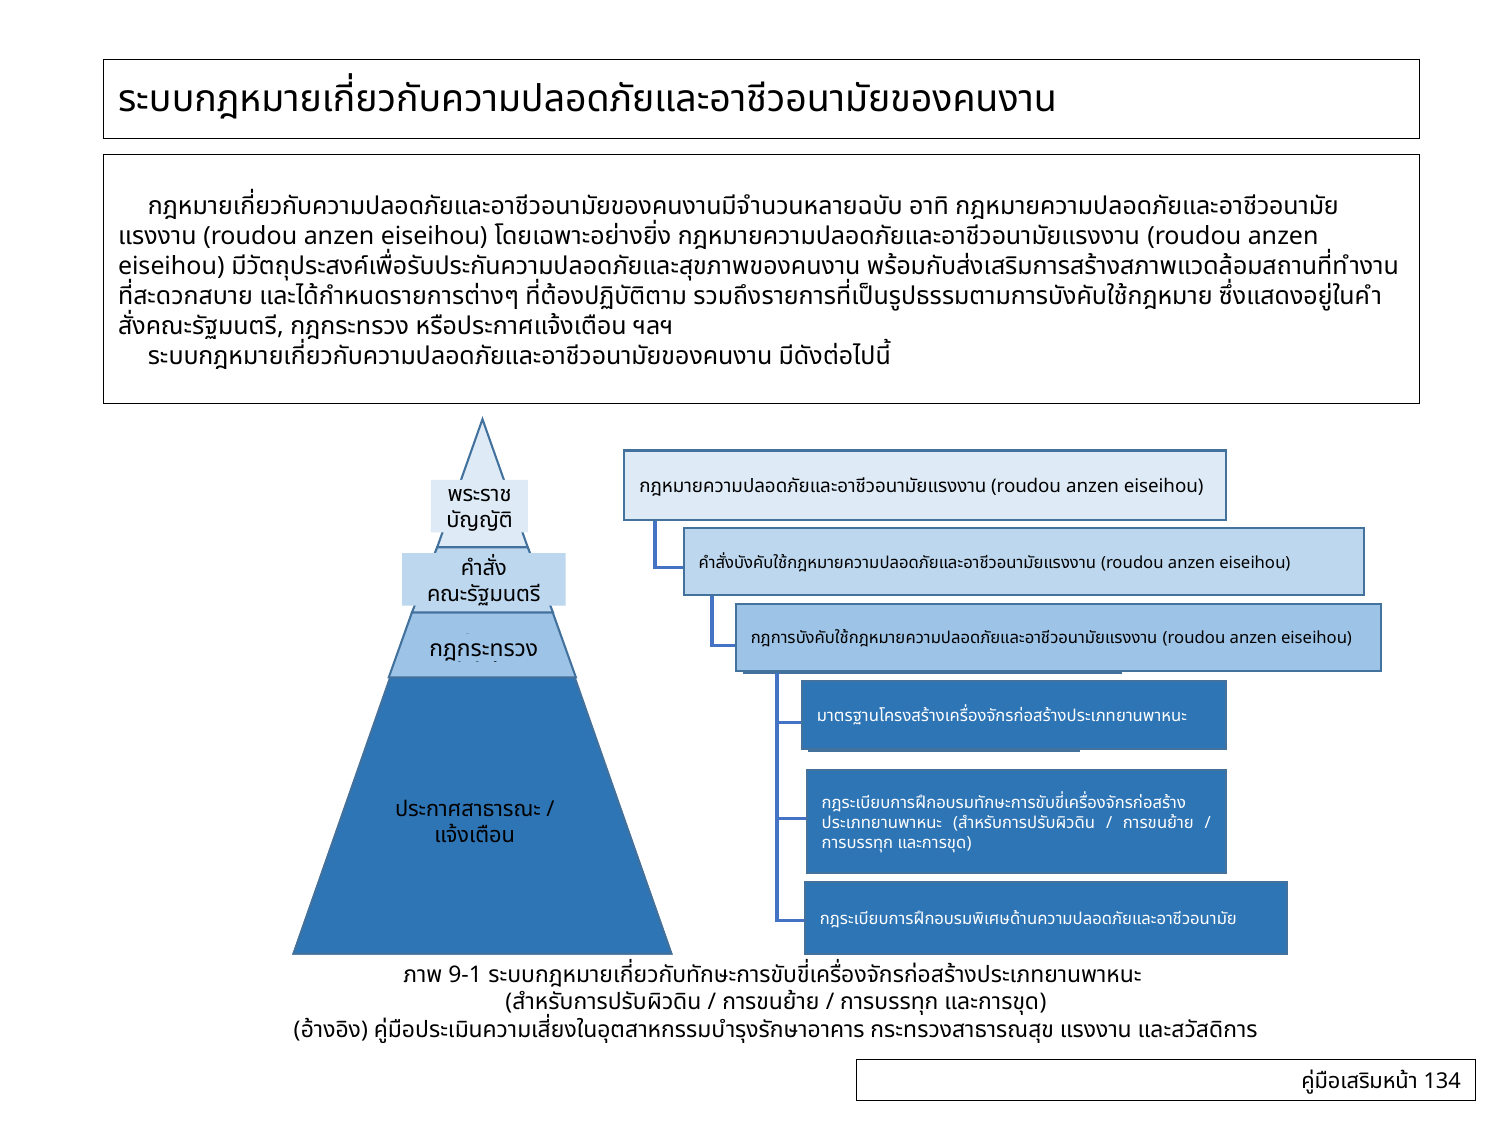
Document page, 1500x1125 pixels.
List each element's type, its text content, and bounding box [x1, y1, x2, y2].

text_box กฎการบังคับใช้กฎหมายความปลอดภัยและอาชีวอนามัยแรงงาน (roudou anzen eiseihou) [1226, 603, 1382, 672]
text_box ภาพ 9-1 ระบบกฎหมายเกี่ยวกับทักษะการขับขี่เครื่องจักรก่อสร้างประเภทยานพาหนะ (สำหรับการปรับผิวดิน / การขนย้าย / การบรรทุก และการขุด) (อ้างอิง) คู่มือประเมินความเสี่ยงในอุตสาหกรรมบำรุงรักษาอาคาร กระทรวงสาธารณสุข แรงงาน และสวัสดิการ [103, 954, 1420, 1047]
picture [279, 410, 1226, 991]
text_box คู่มือเสริมหน้า 134 [856, 1059, 1476, 1101]
text_box กฎระเบียบการฝึกอบรมพิเศษด้านความปลอดภัยและอาชีวอนามัย [1226, 881, 1288, 955]
title ระบบกฎหมายเกี่ยวกับความปลอดภัยและอาชีวอนามัยของคนงาน [103, 59, 1420, 139]
text_box คำสั่งบังคับใช้กฎหมายความปลอดภัยและอาชีวอนามัยแรงงาน (roudou anzen eiseihou) [1226, 527, 1365, 596]
text_box กฎหมายเกี่ยวกับความปลอดภัยและอาชีวอนามัยของคนงานมีจำนวนหลายฉบับ อาทิ กฎหมายความปลอดภัยและอาชีวอนามัยแรงงาน (roudou anzen eiseihou) โดยเฉพาะอย่างยิ่ง กฎหมายความปลอดภัยและอาชีวอนามัยแรงงาน (roudou anzen eiseihou) มีวัตถุประสงค์เพื่อรับประกันความปลอดภัยและสุขภาพของคนงาน พร้อมกับส่งเสริมการสร้างสภาพแวดล้อมสถานที่ทำงานที่สะดวกสบาย และได้กำหนดรายการต่างๆ ที่ต้องปฏิบัติตาม รวมถึงรายการที่เป็นรูปธรรมตามการบังคับใช้กฎหมาย ซึ่งแสดงอยู่ในคำสั่งคณะรัฐมนตรี, กฎกระทรวง หรือประกาศแจ้งเตือน ฯลฯ ระบบกฎหมายเกี่ยวกับความปลอดภัยและอาชีวอนามัยของคนงาน มีดังต่อไปนี้ [103, 154, 1420, 404]
